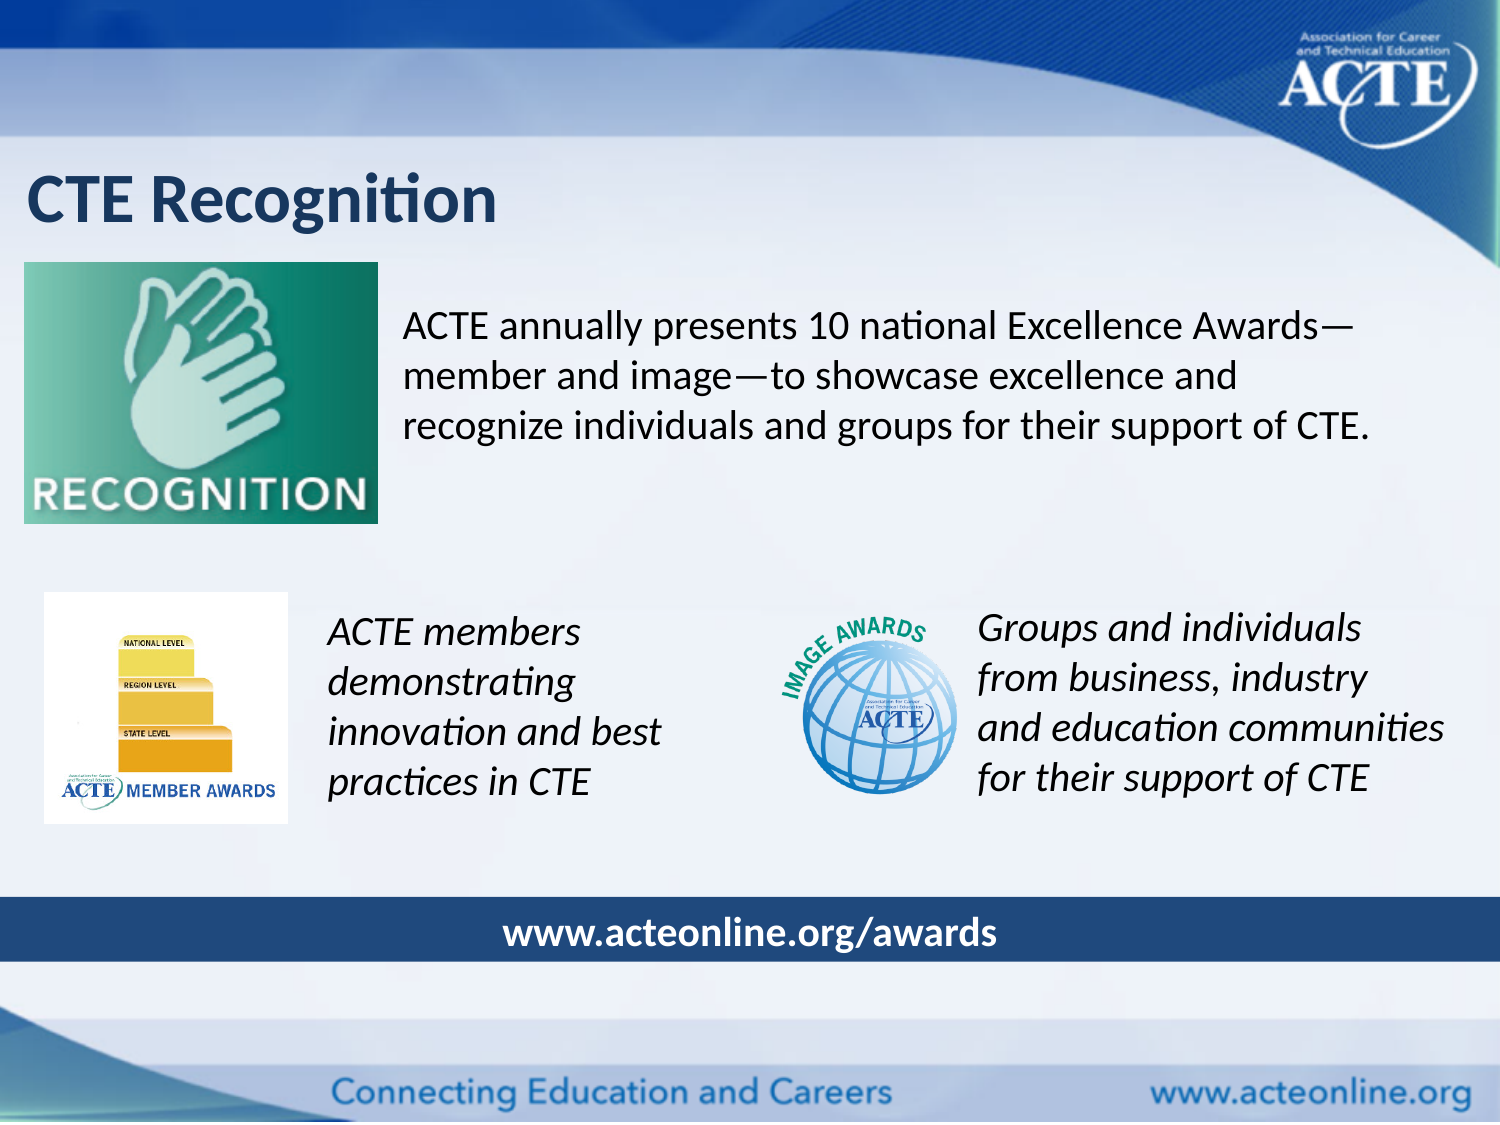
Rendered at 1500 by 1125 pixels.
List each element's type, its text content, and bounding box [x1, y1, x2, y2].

text_box Groups and individuals from business, industry and education communities for their support of CTE [962, 592, 1463, 872]
picture [0, 0, 1500, 896]
text_box ACTE members demonstrating innovation and best practices in CTE [312, 596, 713, 875]
title CTE Recognition [12, 149, 1314, 238]
picture [0, 962, 1500, 1122]
list ACTE annually presents 10 national Excellence Awards—member and image—to showcase excellence and recognize individuals and groups for their support of CTE. [387, 290, 1413, 525]
text_box www.acteonline.org/awards [0, 896, 1500, 962]
